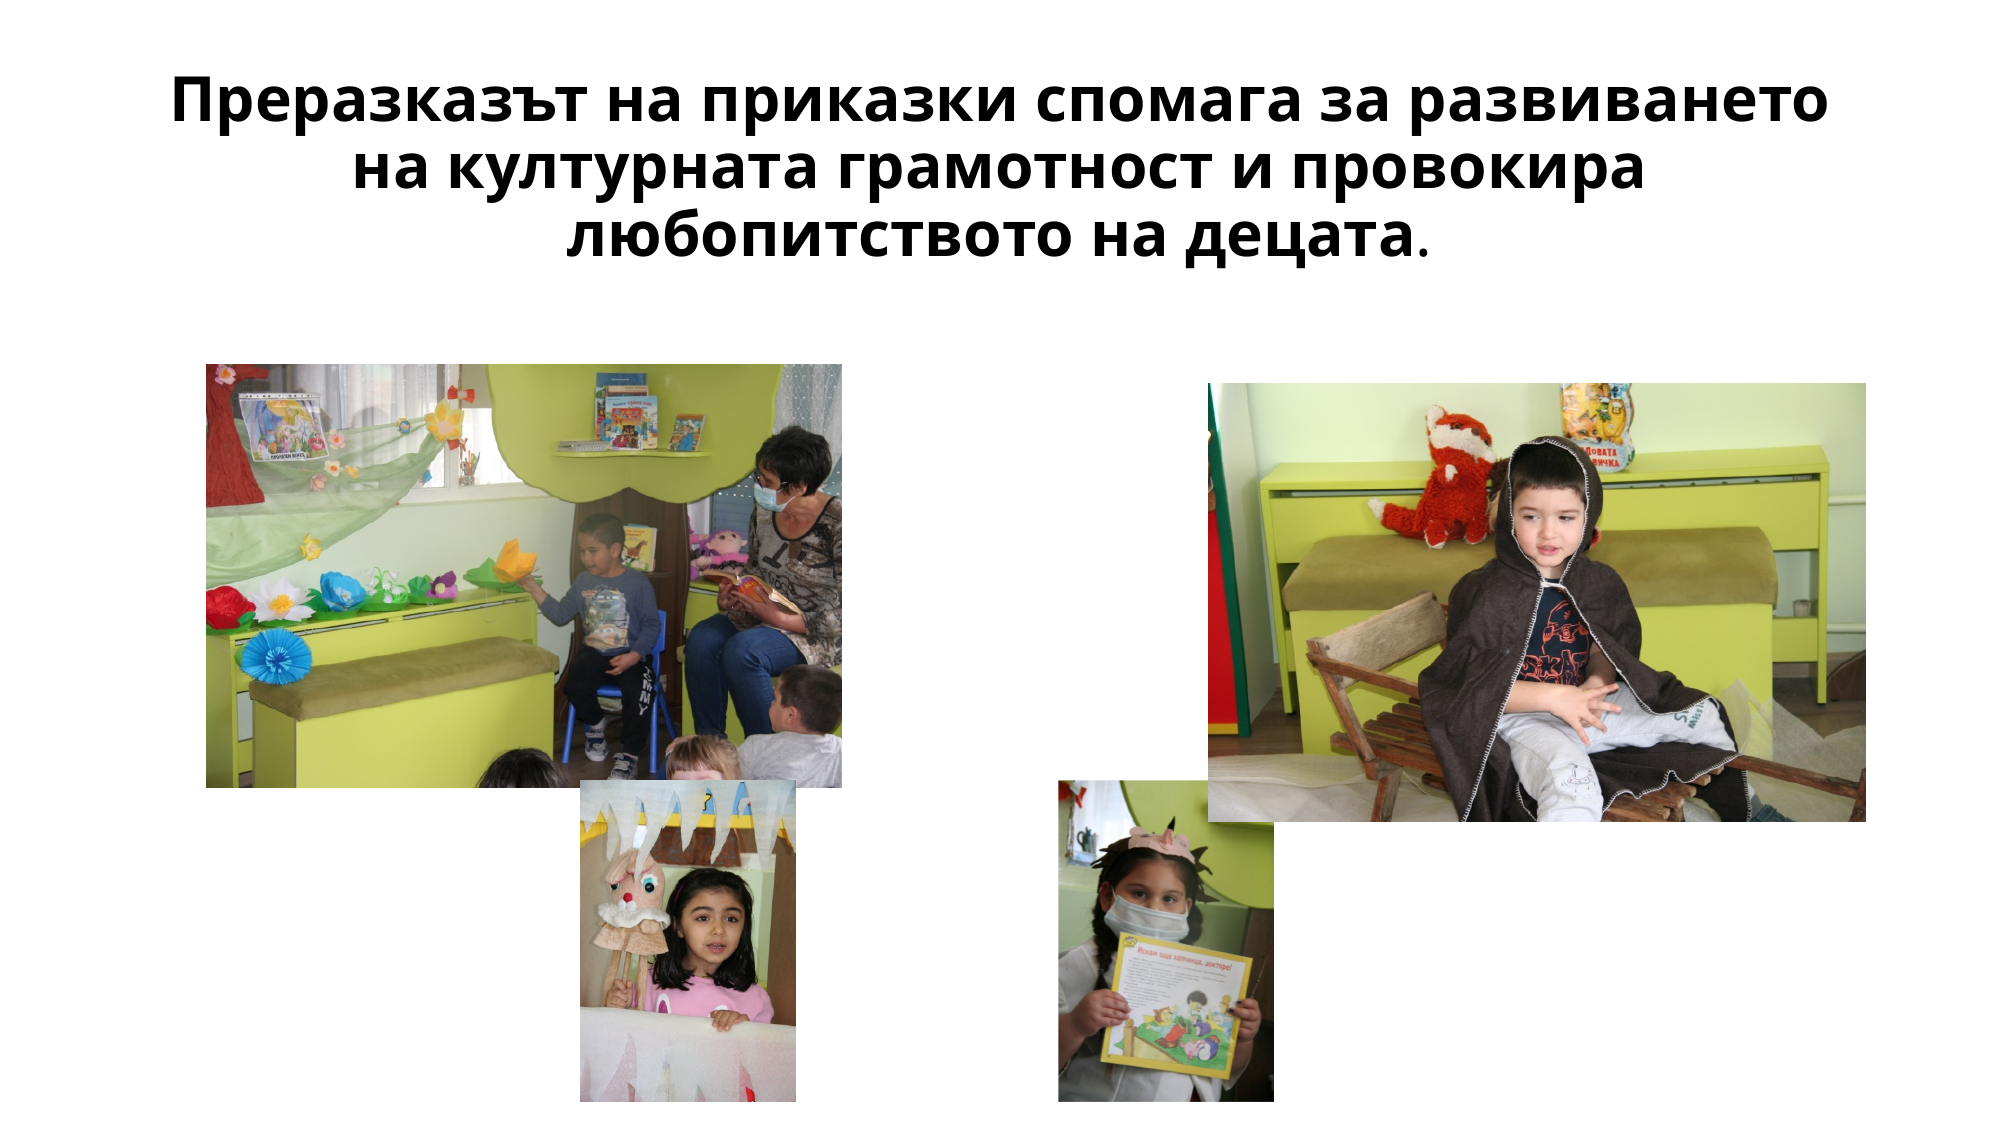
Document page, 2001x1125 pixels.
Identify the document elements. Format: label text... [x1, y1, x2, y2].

picture [580, 780, 796, 1102]
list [206, 364, 842, 788]
title Преразказът на приказки спомага за развиването на културната грамотност и провокира любопитството на децата. [137, 59, 1863, 278]
picture [1005, 383, 1866, 1101]
